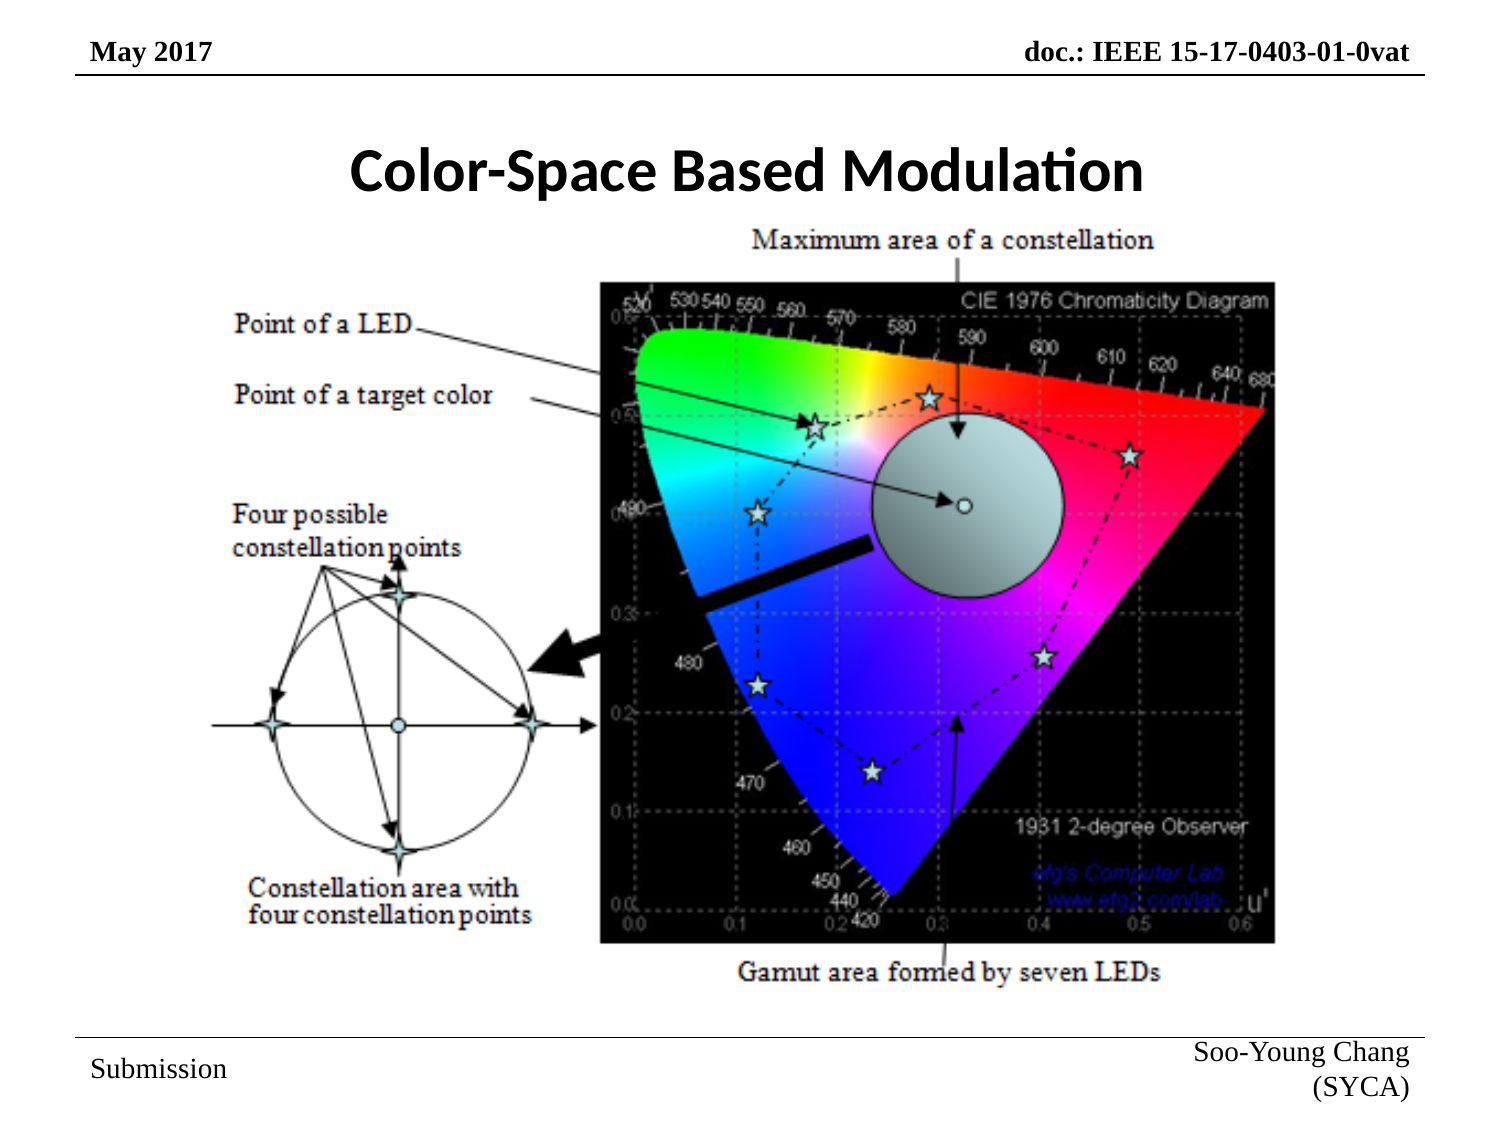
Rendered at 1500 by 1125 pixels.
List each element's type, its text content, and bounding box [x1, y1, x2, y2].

picture [206, 223, 1291, 1006]
title Color-Space Based Modulation [11, 110, 1487, 223]
